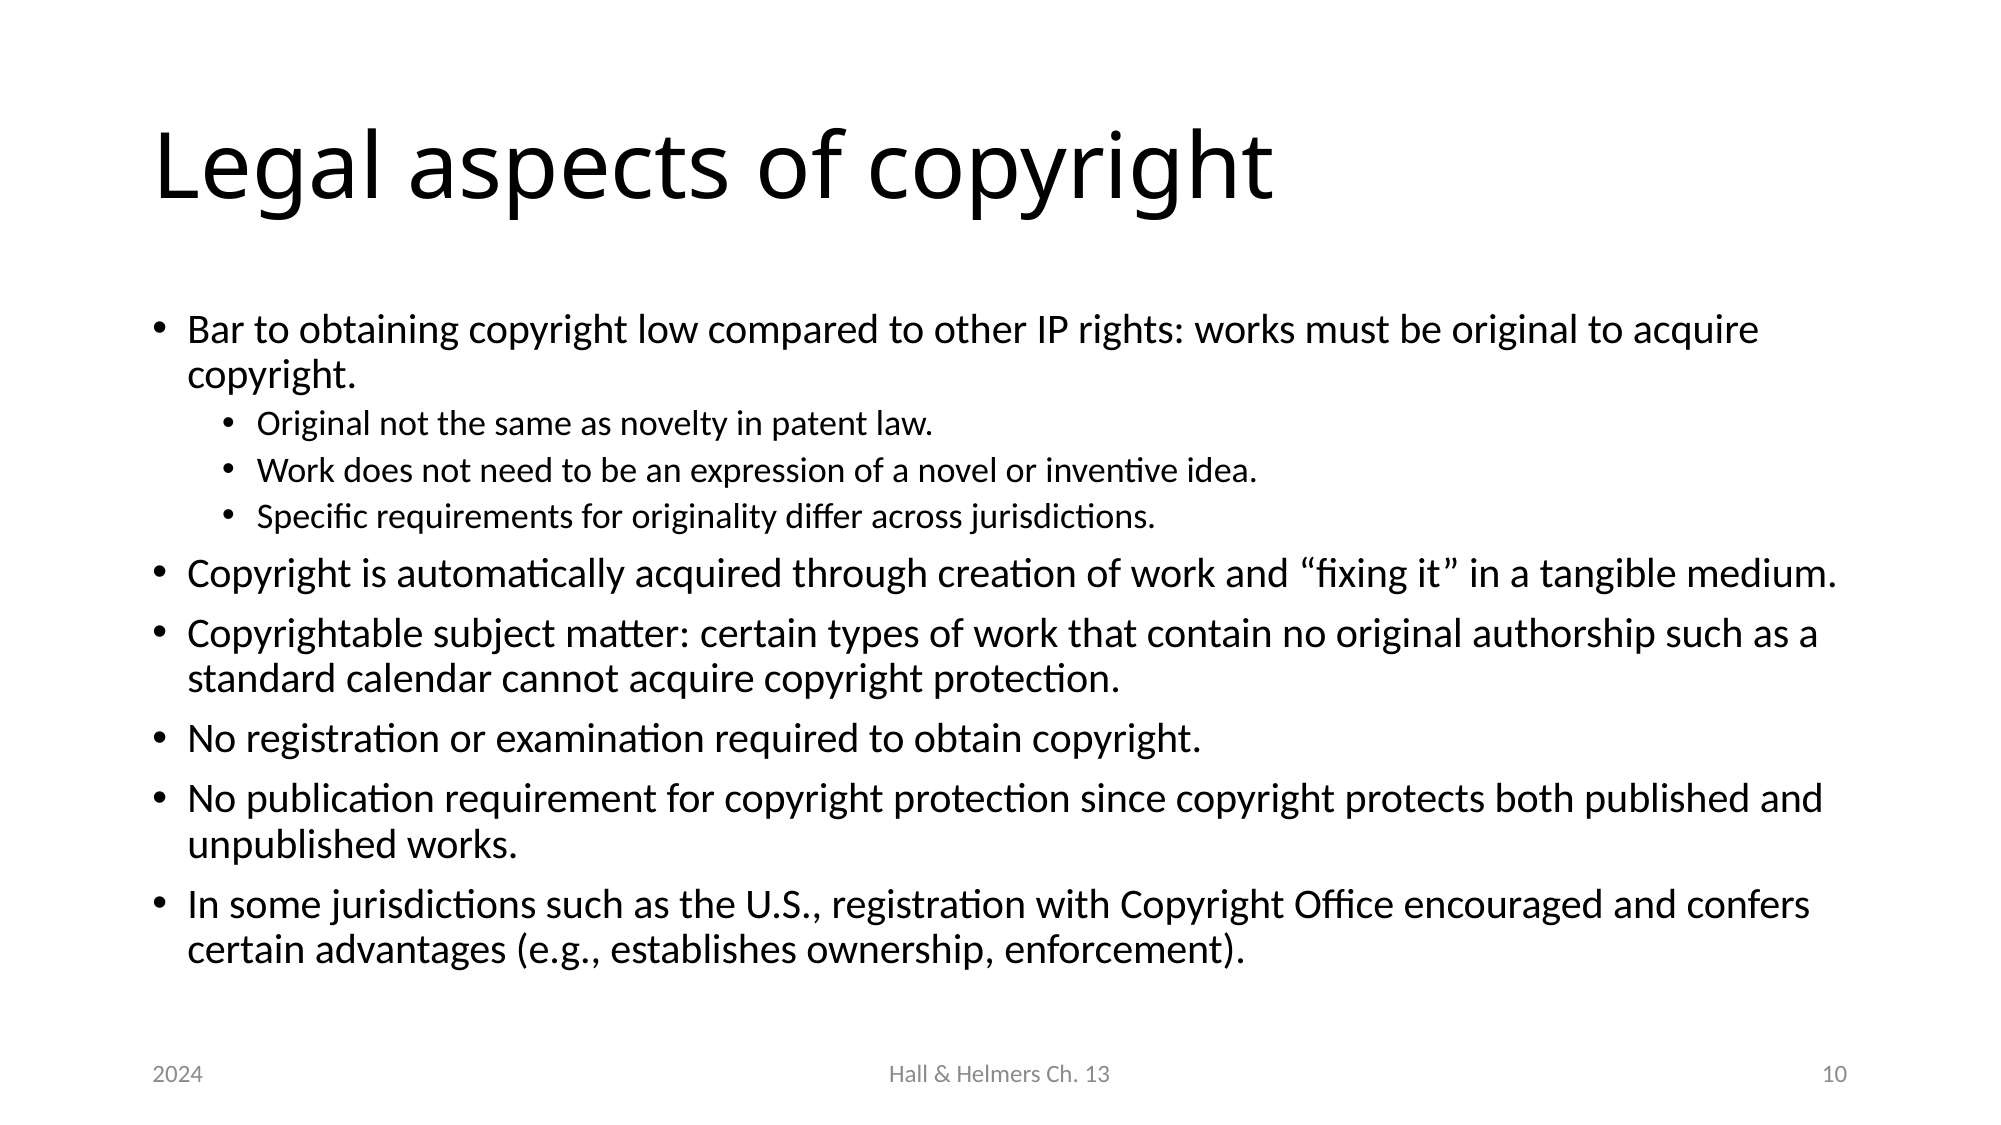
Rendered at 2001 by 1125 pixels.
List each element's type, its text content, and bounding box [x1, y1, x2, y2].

list Bar to obtaining copyright low compared to other IP rights: works must be original to acquire copyright. Original not the same as novelty in patent law. Work does not need to be an expression of a novel or inventive idea. Specific requirements for originality differ across jurisdictions. Copyright is automatically acquired through creation of work and “fixing it” in a tangible medium. Copyrightable subject matter: certain types of work that contain no original authorship such as a standard calendar cannot acquire copyright protection. No registration or examination required to obtain copyright. No publication requirement for copyright protection since copyright protects both published and unpublished works. In some jurisdictions such as the U.S., registration with Copyright Office encouraged and confers certain advantages (e.g., establishes ownership, enforcement). [137, 299, 1863, 1014]
footer Hall & Helmers Ch. 13 [662, 1042, 1338, 1103]
title Legal aspects of copyright [137, 59, 1863, 278]
slide_number 2024 [137, 1042, 588, 1103]
slide_number 10 [1412, 1042, 1863, 1103]
